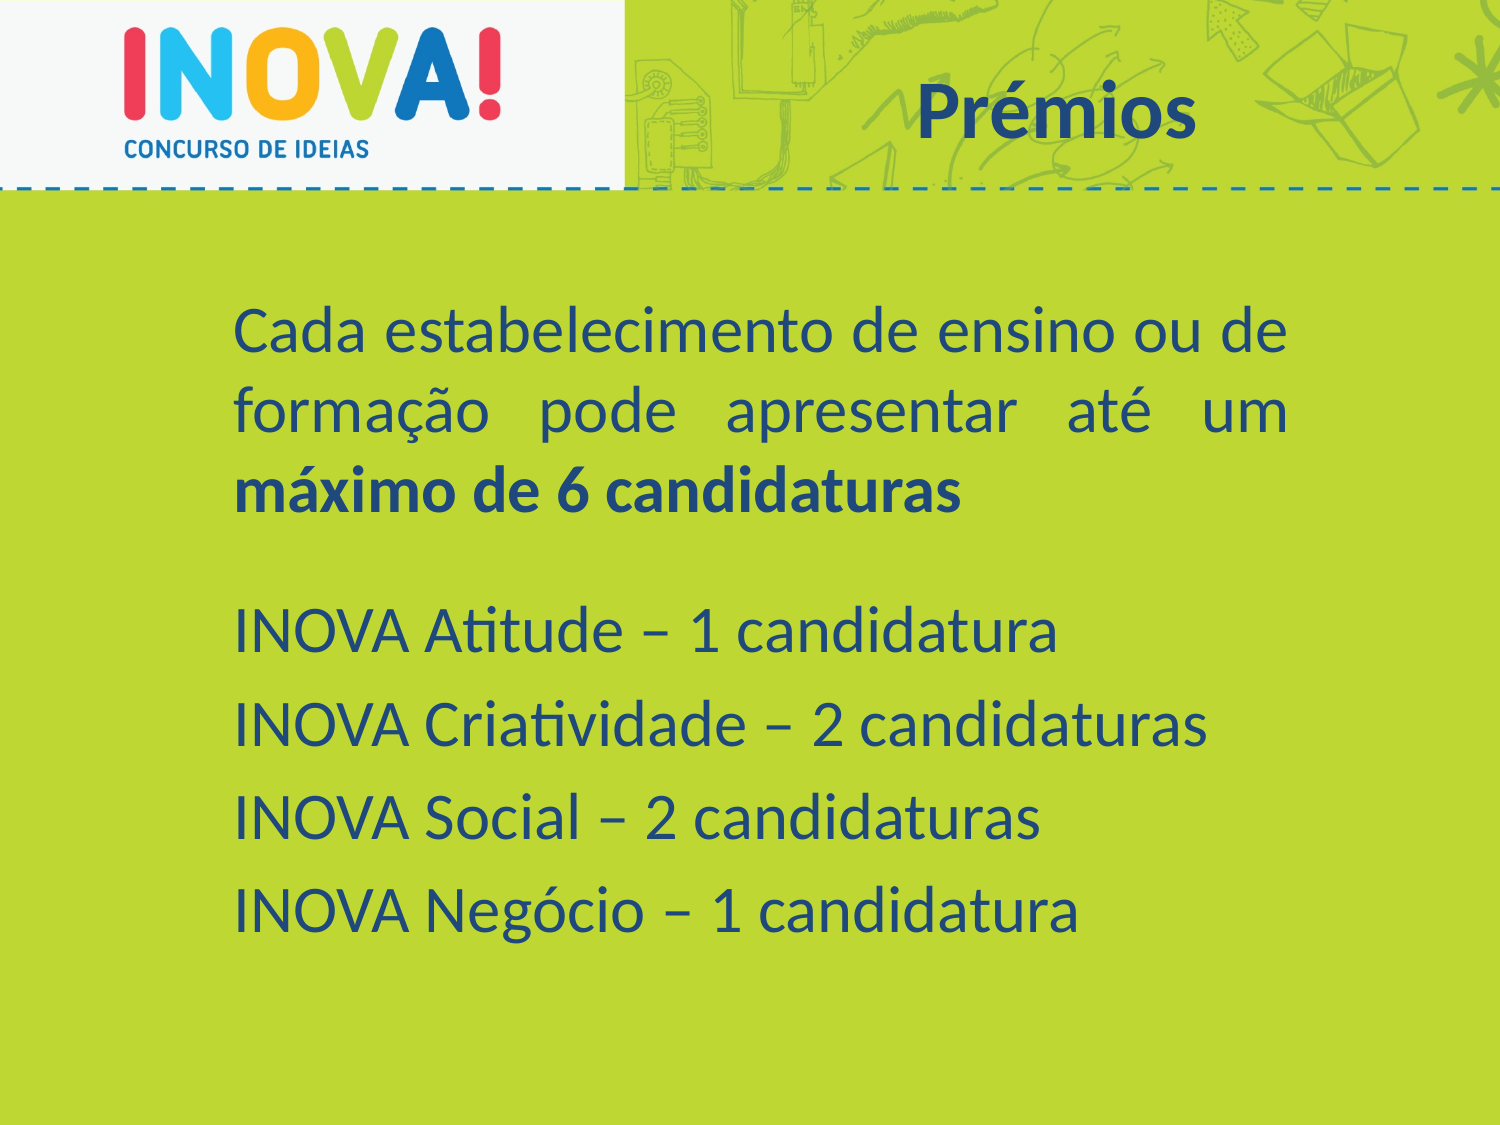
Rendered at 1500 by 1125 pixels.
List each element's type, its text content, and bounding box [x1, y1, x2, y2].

text_box Prémios [608, 61, 1500, 149]
subtitle Cada estabelecimento de ensino ou de formação pode apresentar até um máximo de 6 candidaturas INOVA Atitude – 1 candidatura INOVA Criatividade – 2 candidaturas INOVA Social – 2 candidaturas INOVA Negócio – 1 candidatura [218, 219, 1306, 1125]
picture [0, 0, 1500, 1125]
